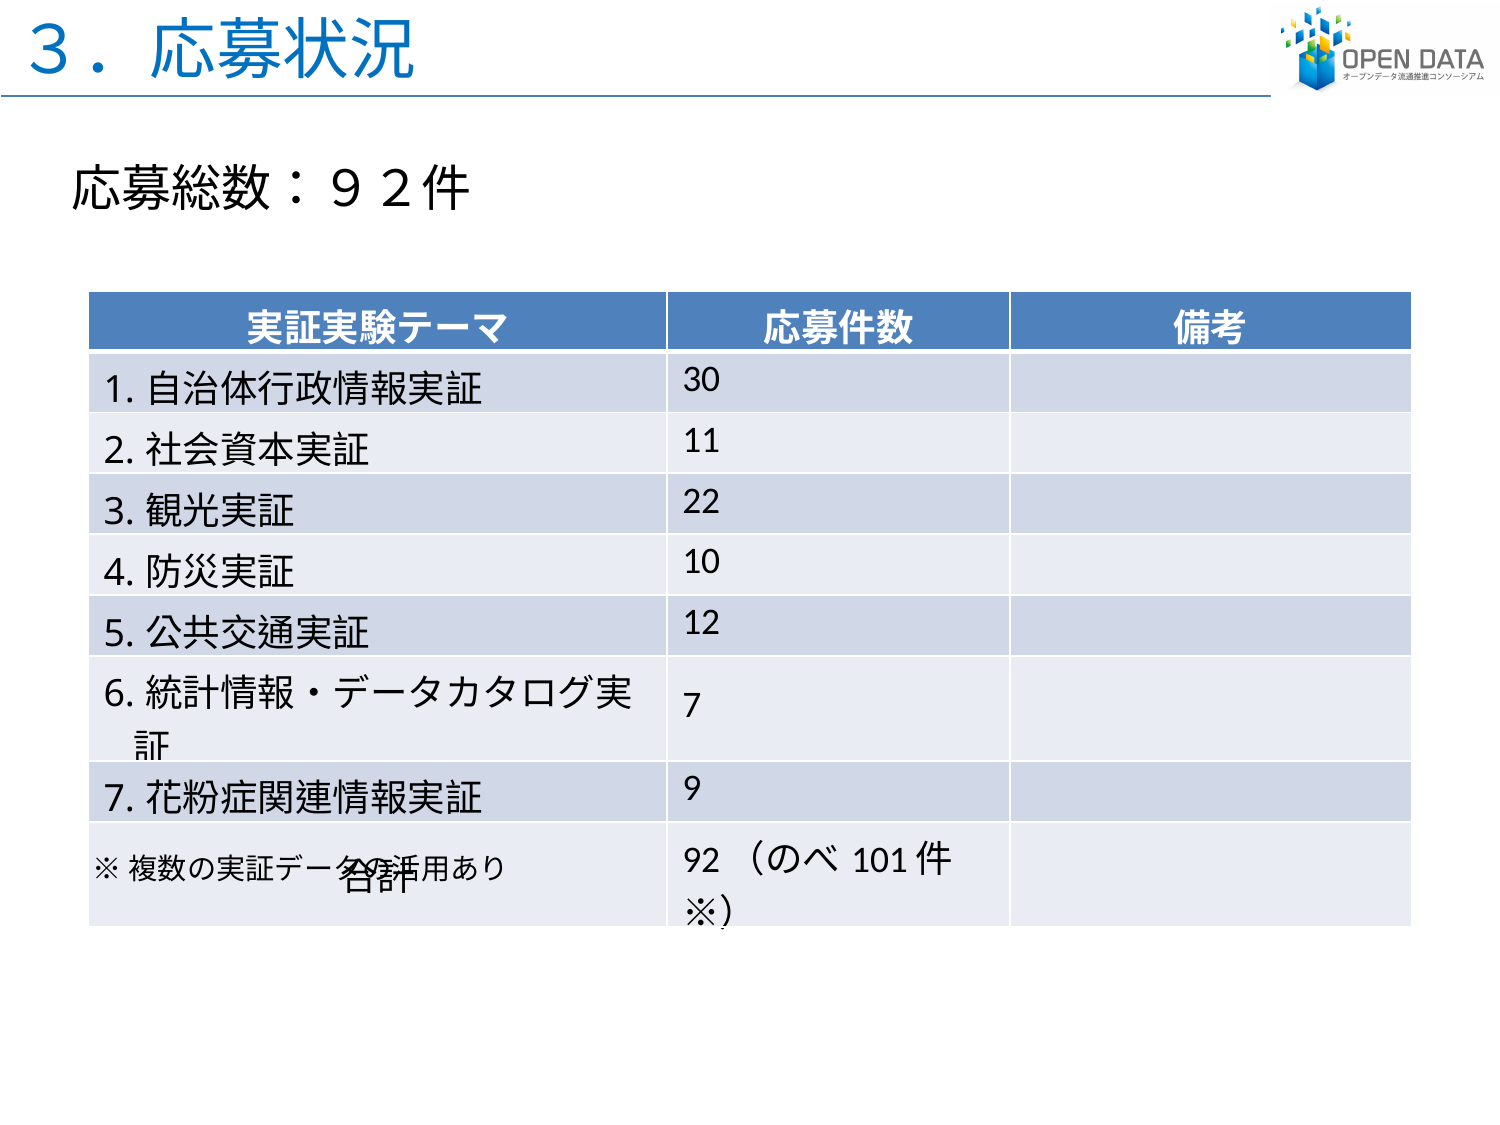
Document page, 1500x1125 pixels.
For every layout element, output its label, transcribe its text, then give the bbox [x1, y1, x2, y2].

table_cell 2.社会資本実証 [89, 413, 666, 472]
table_cell 92（のべ101件※） [668, 823, 1009, 926]
table_cell 12 [668, 596, 1009, 655]
table_cell [1011, 474, 1411, 533]
table_cell 9 [668, 762, 1009, 821]
table_cell [1011, 657, 1411, 760]
table_cell 7.花粉症関連情報実証 [89, 762, 666, 821]
table_cell 11 [668, 413, 1009, 472]
table_cell 5.公共交通実証 [89, 596, 666, 655]
table_cell 22 [668, 474, 1009, 533]
table_cell [1011, 596, 1411, 655]
table_cell 6.統計情報・データカタログ実証 [89, 657, 666, 760]
table_cell 7 [668, 657, 1009, 760]
table_cell [1011, 354, 1411, 412]
table_cell 3.観光実証 [89, 474, 666, 533]
text_box ３．応募状況 [1, 0, 1242, 95]
table_cell [1011, 535, 1411, 594]
text_box ※複数の実証データの活用あり [77, 842, 524, 893]
table_cell 10 [668, 535, 1009, 594]
table_cell 合計 [89, 823, 666, 926]
table_cell [1011, 823, 1411, 926]
table_cell [1011, 762, 1411, 821]
table_header 応募件数 [668, 292, 1009, 349]
table_cell 1.自治体行政情報実証 [89, 354, 666, 412]
table_header 備考 [1011, 292, 1411, 349]
text_box 応募総数：９２件 [56, 148, 487, 224]
table_header 実証実験テーマ [89, 292, 666, 349]
table_cell [1011, 413, 1411, 472]
picture [1270, 1, 1500, 99]
table_cell 30 [668, 354, 1009, 412]
table_cell 4.防災実証 [89, 535, 666, 594]
